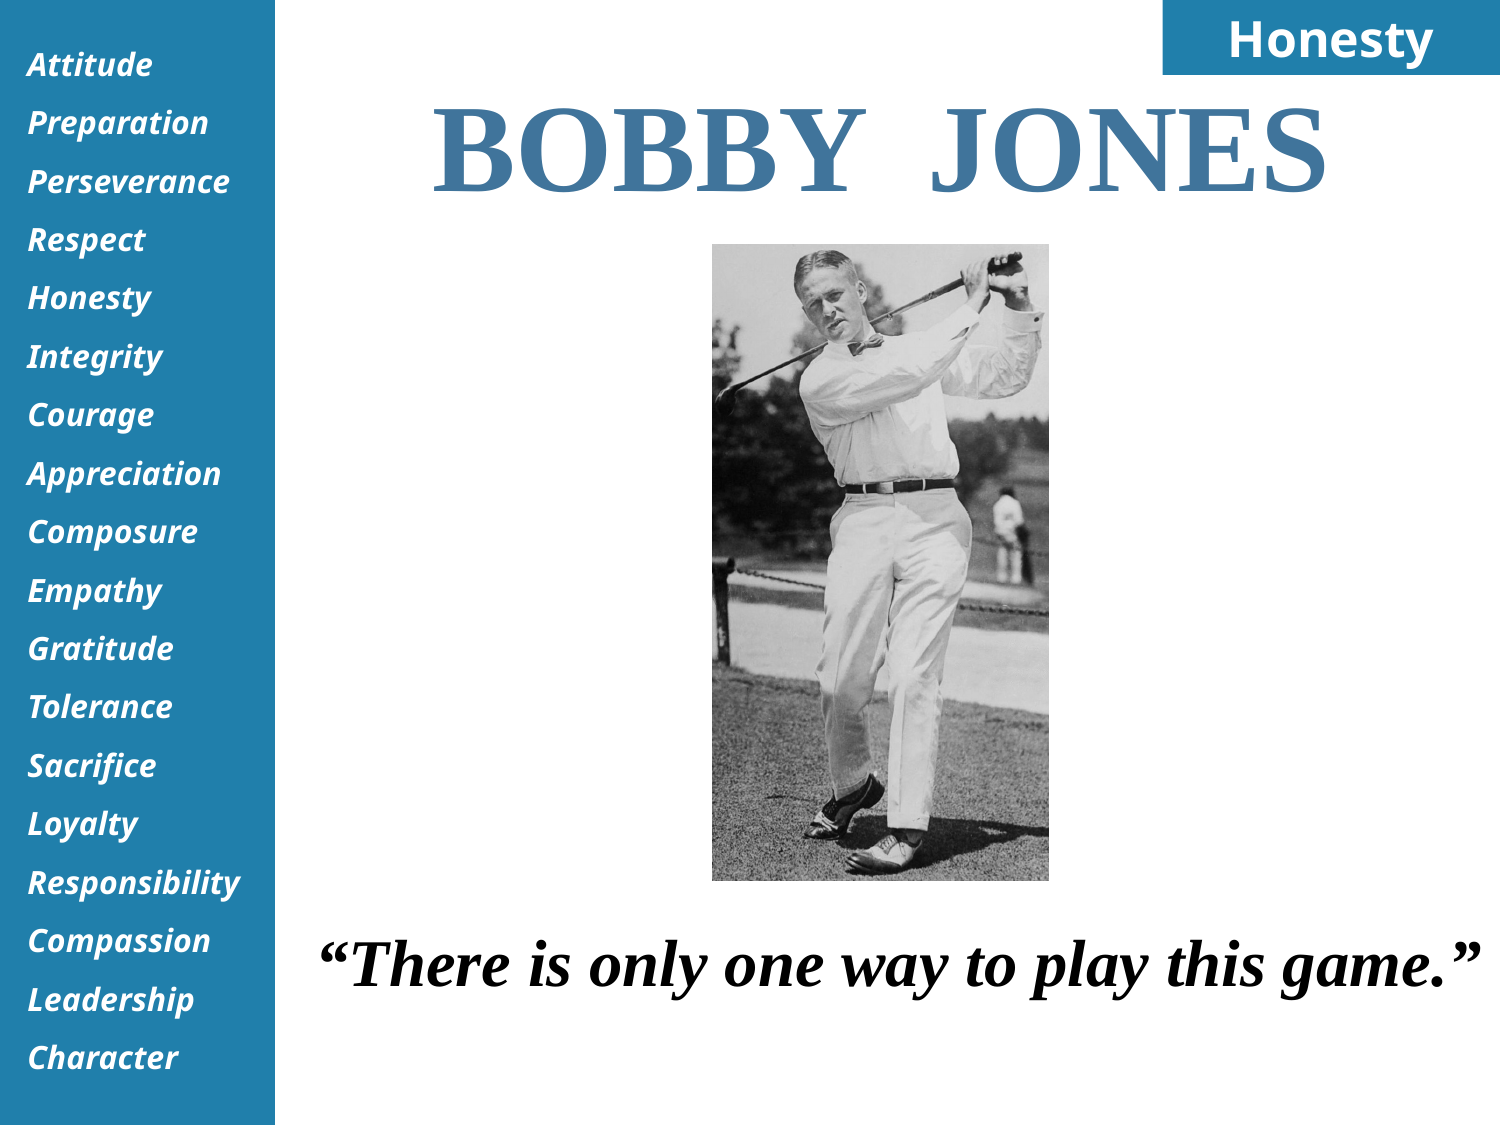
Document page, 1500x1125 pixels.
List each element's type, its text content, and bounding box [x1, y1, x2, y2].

text_box Honesty [1162, 0, 1500, 75]
picture [711, 243, 1050, 882]
text_box BOBBY JONES [262, 93, 1500, 222]
text_box “There is only one way to play this game.” [298, 912, 1500, 1008]
